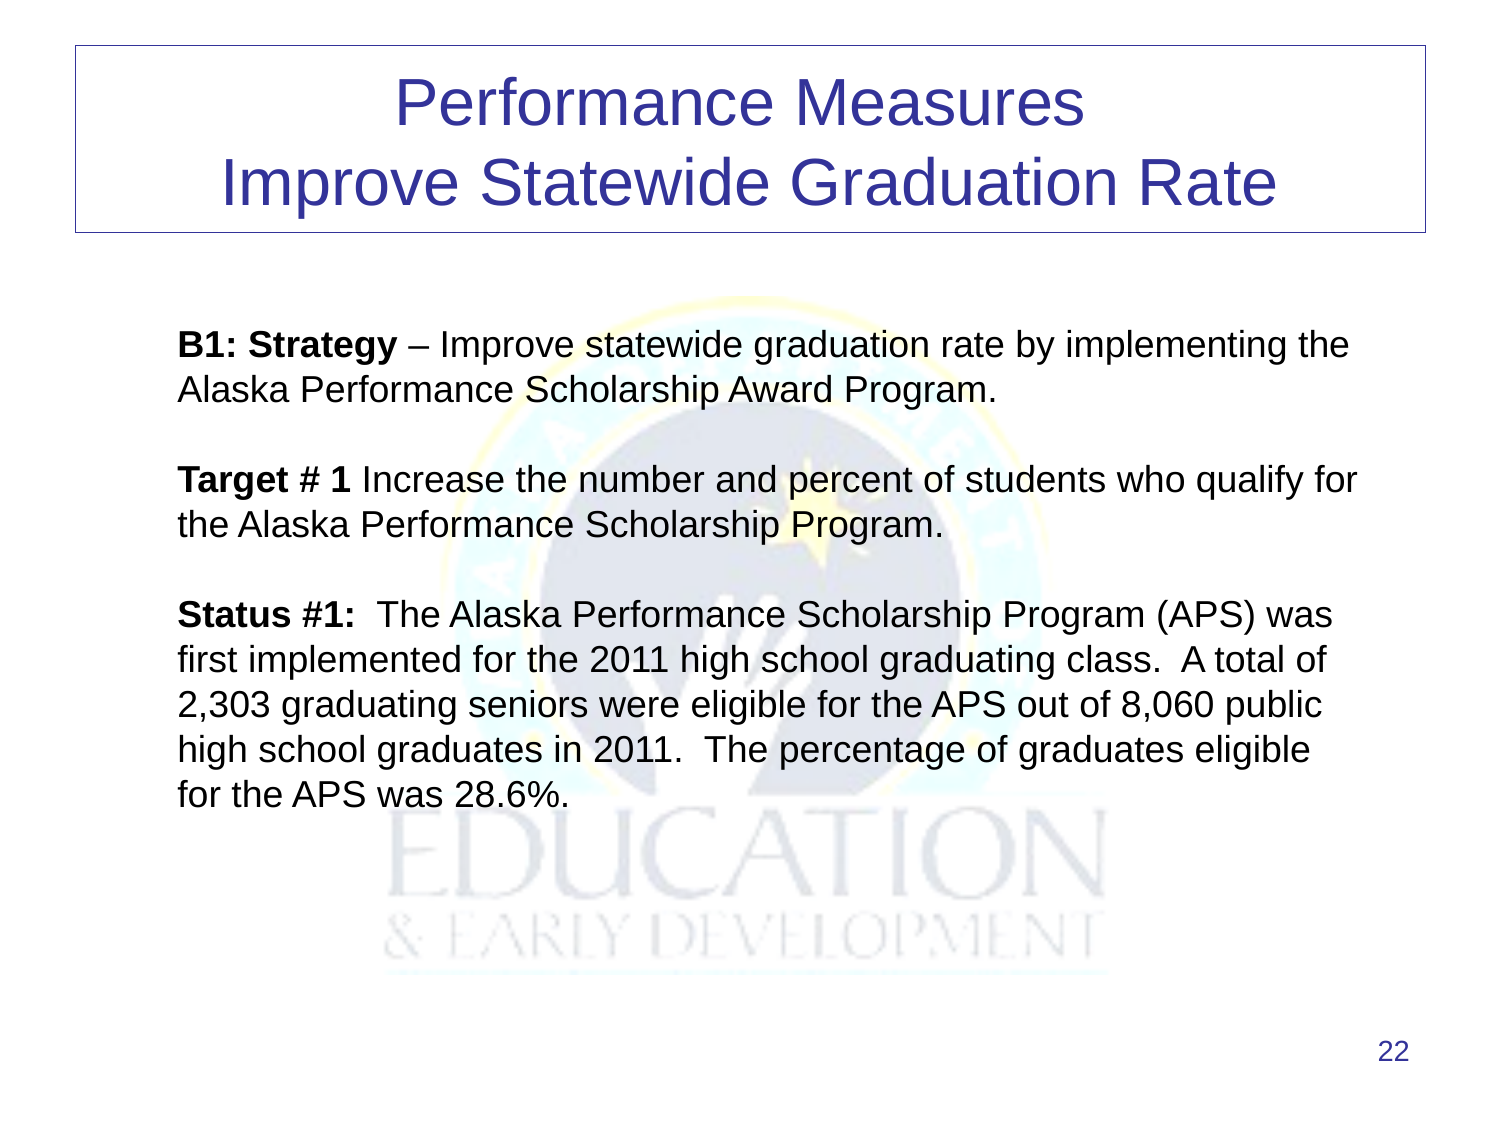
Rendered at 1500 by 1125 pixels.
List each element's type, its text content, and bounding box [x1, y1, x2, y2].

slide_number 22 [1074, 1024, 1426, 1103]
title Performance Measures Improve Statewide Graduation Rate [75, 45, 1426, 233]
text_box B1: Strategy – Improve statewide graduation rate by implementing the Alaska Performance Scholarship Award Program. Target # 1 Increase the number and percent of students who qualify for the Alaska Performance Scholarship Program. Status #1: The Alaska Performance Scholarship Program (APS) was first implemented for the 2011 high school graduating class. A total of 2,303 graduating seniors were eligible for the APS out of 8,060 public high school graduates in 2011. The percentage of graduates eligible for the APS was 28.6%. [162, 312, 1375, 868]
